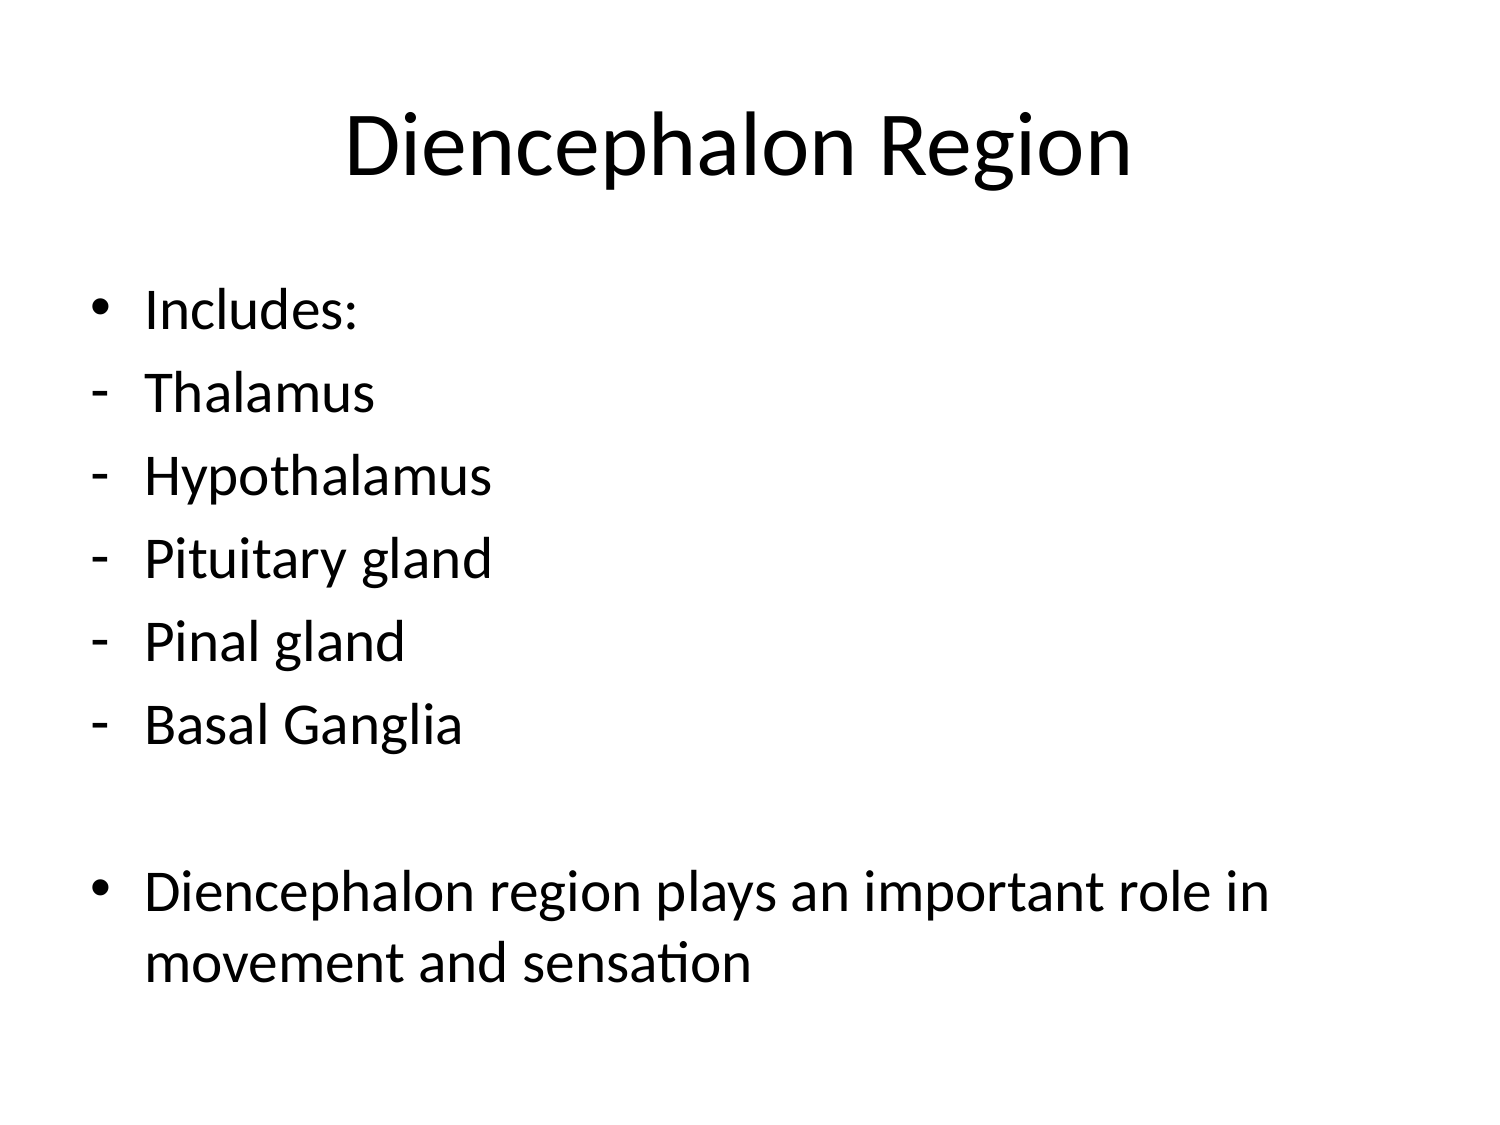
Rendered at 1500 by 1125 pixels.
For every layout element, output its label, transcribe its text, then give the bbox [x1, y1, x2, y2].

list Includes: Thalamus Hypothalamus Pituitary gland Pinal gland Basal Ganglia Diencephalon region plays an important role in movement and sensation [75, 262, 1425, 1005]
title Diencephalon Region [75, 45, 1425, 233]
